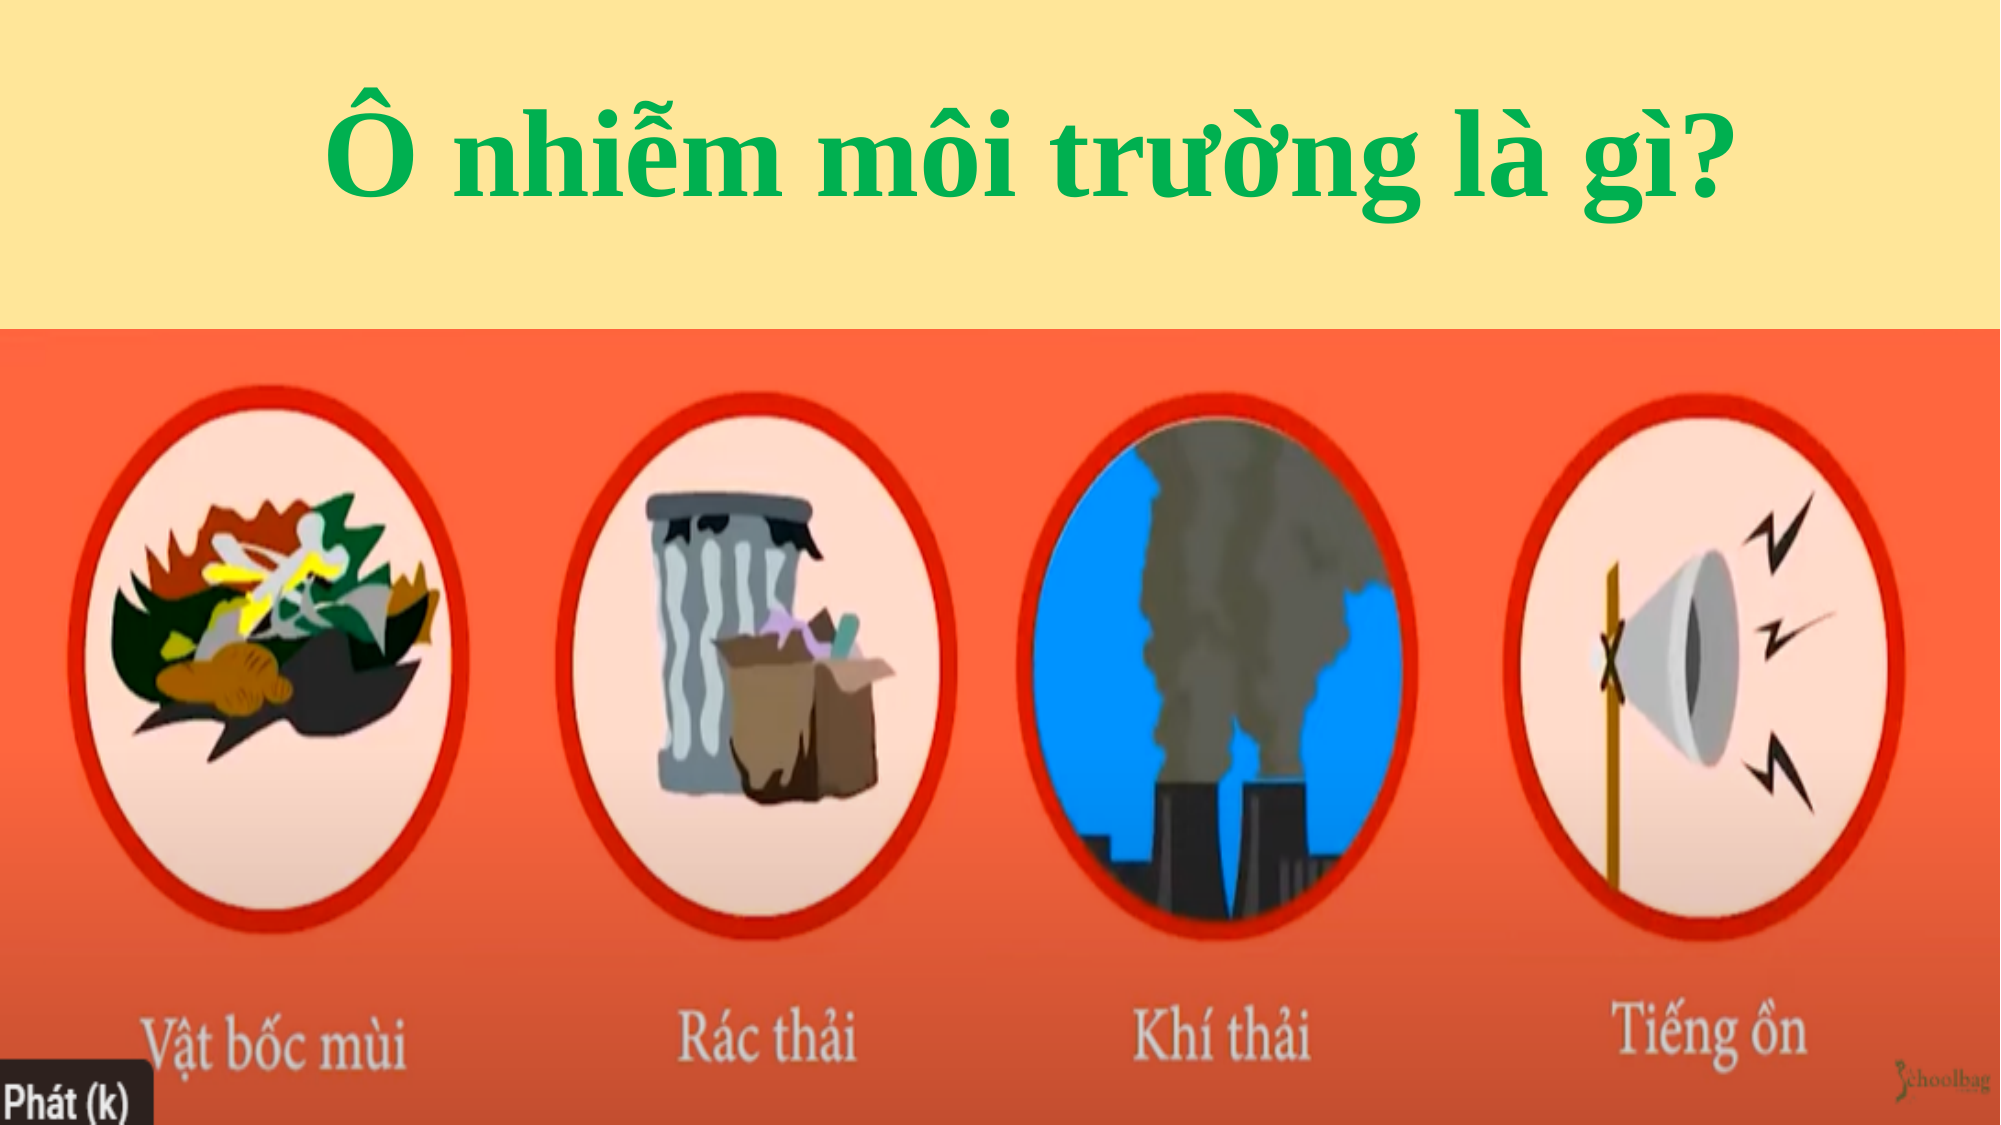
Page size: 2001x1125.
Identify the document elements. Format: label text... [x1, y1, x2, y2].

picture [0, 329, 2000, 1125]
text_box Ô nhiễm môi trường là gì? [300, 63, 1765, 229]
